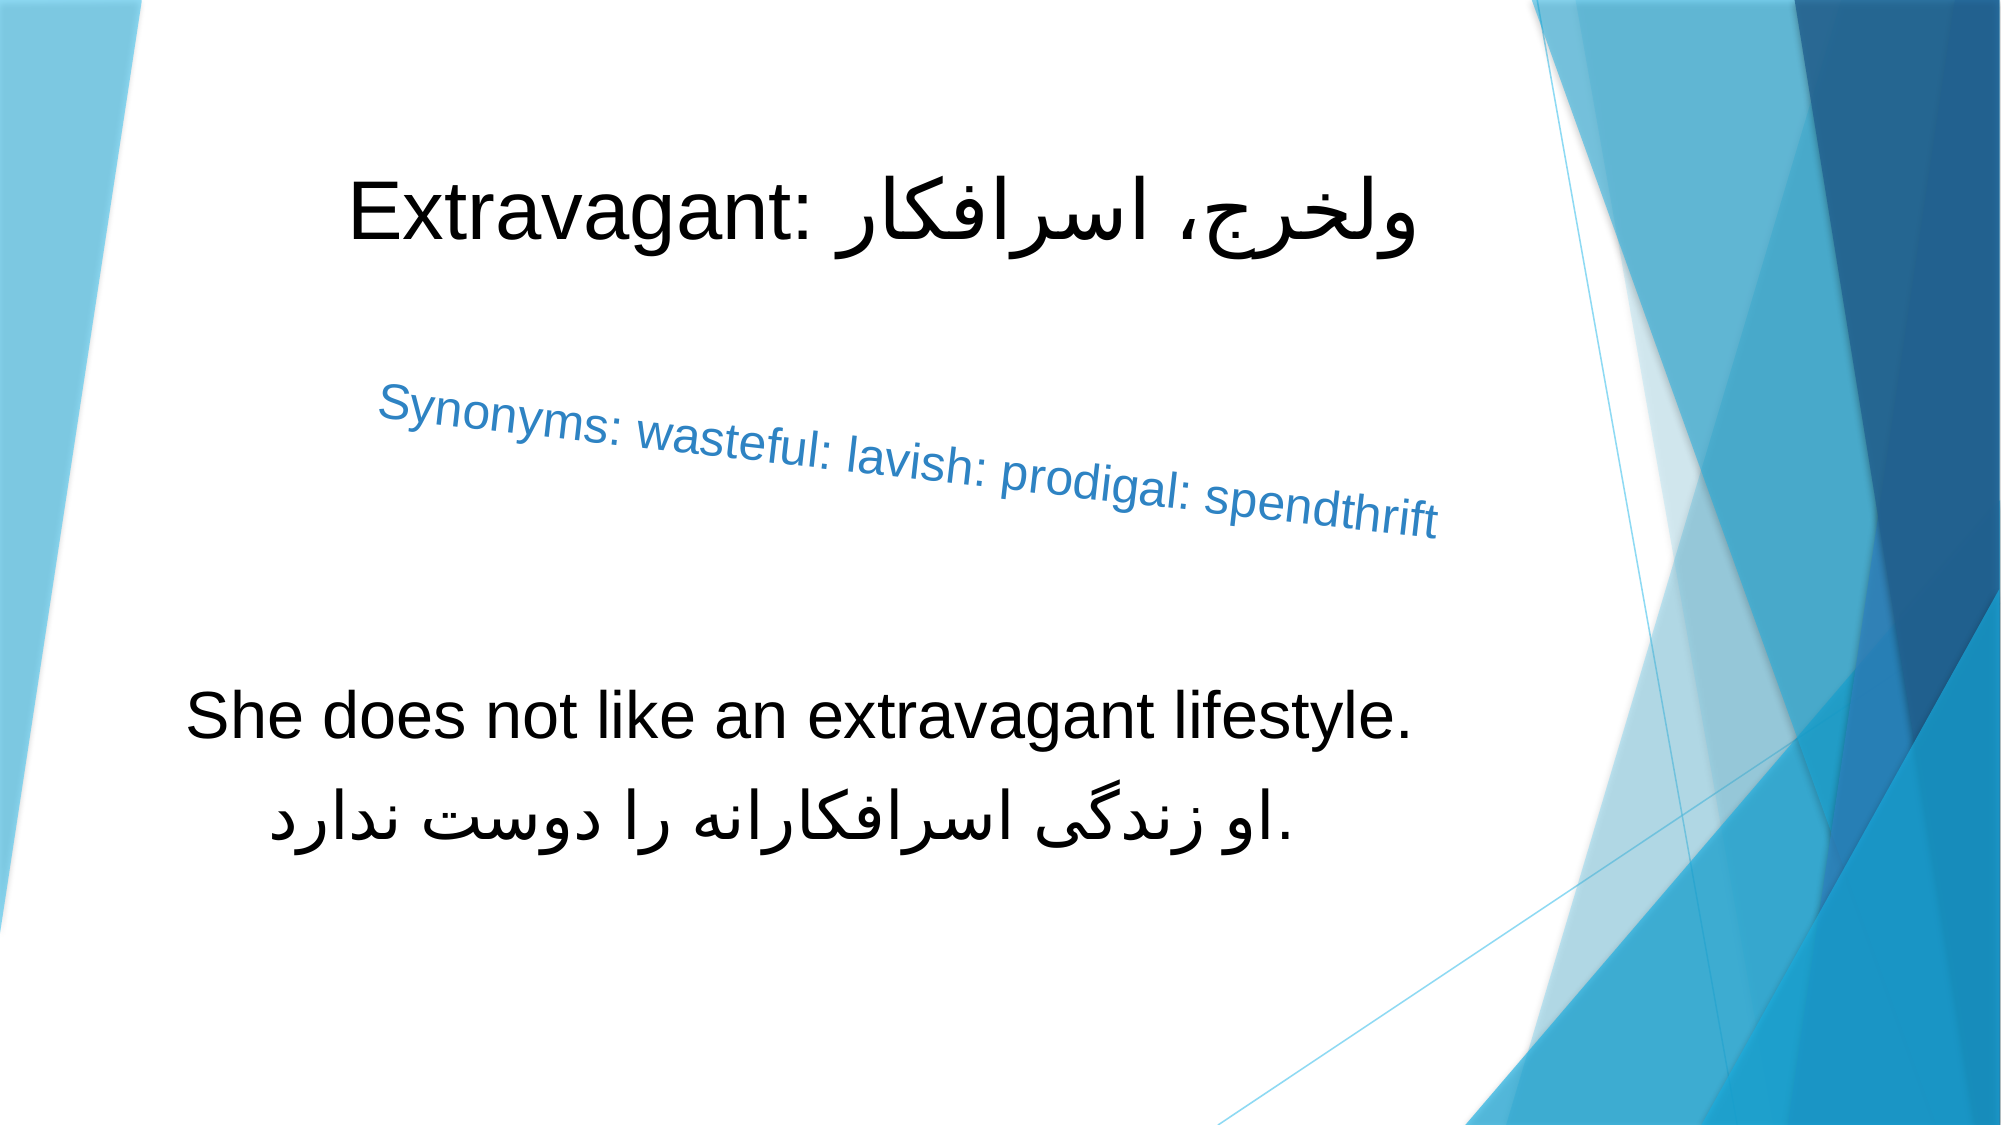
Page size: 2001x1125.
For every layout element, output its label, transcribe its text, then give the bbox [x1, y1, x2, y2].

text_box Synonyms: wasteful: lavish: prodigal: spendthrift [352, 359, 1498, 623]
subtitle She does not like an extravagant lifestyle. او زندگی اسرافکارانه را دوست ندارد. [79, 664, 1522, 845]
title Extravagant: ولخرج، اسرافکار [247, 186, 1522, 264]
